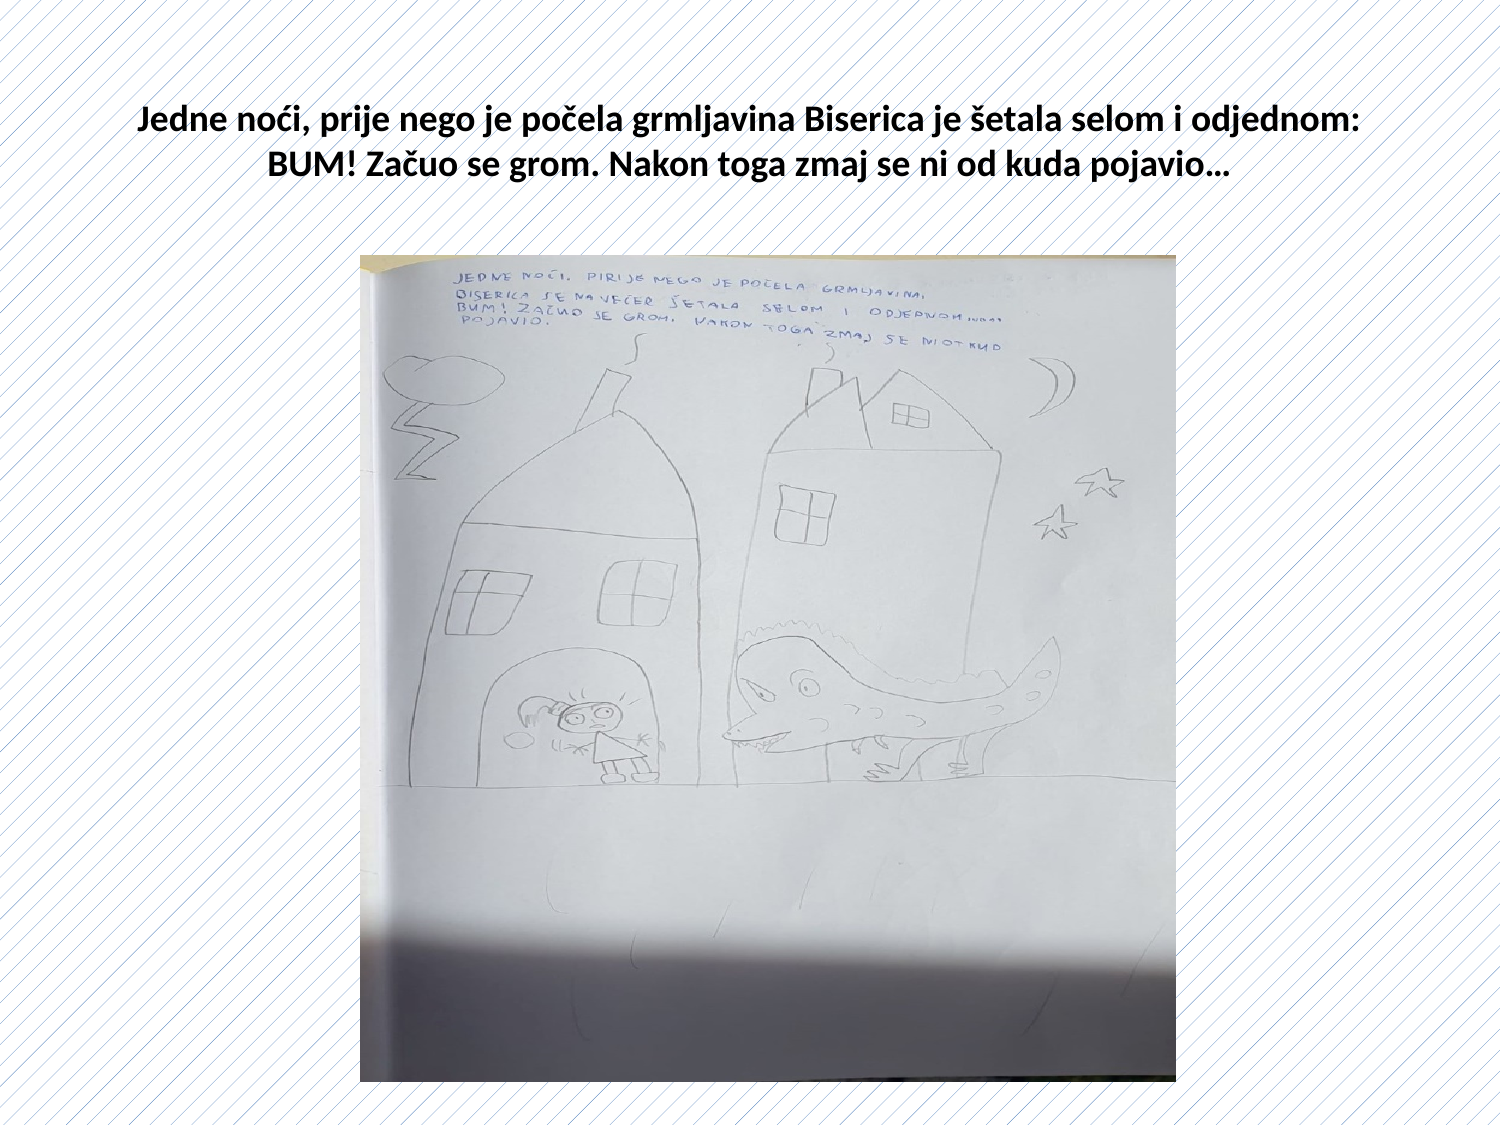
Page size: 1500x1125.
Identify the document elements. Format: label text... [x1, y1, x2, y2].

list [359, 255, 1176, 1083]
title Jedne noći, prije nego je počela grmljavina Biserica je šetala selom i odjednom: BUM! Začuo se grom. Nakon toga zmaj se ni od kuda pojavio… [75, 45, 1425, 233]
